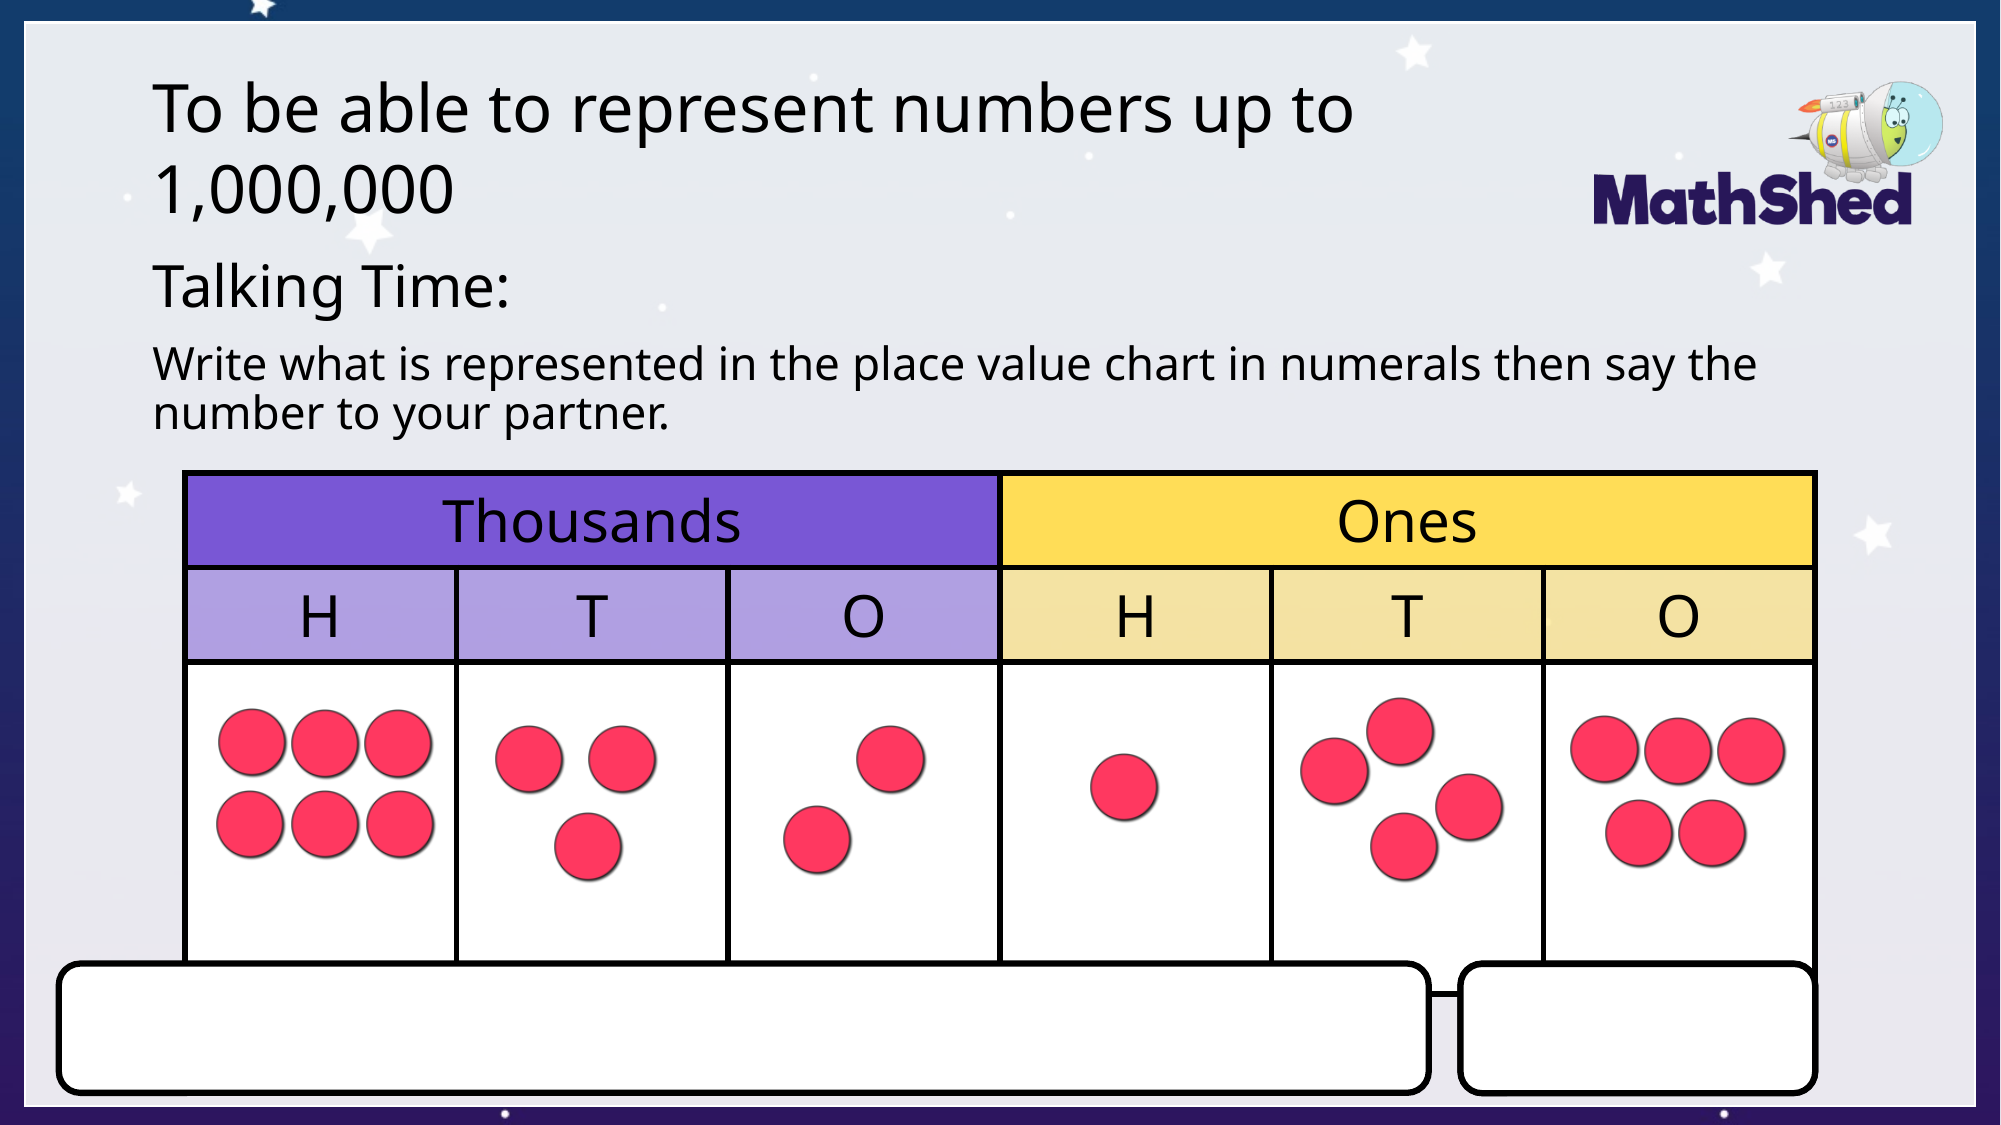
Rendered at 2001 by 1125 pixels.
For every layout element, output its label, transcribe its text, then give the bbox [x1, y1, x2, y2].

text_box [57, 962, 1430, 1094]
table_cell [1418, 964, 1472, 991]
list Talking Time: Write what is represented in the place value chart in numerals then say the number to your partner. [137, 249, 1863, 964]
text_box [1459, 964, 1817, 1095]
picture [0, 0, 2001, 1125]
title To be able to represent numbers up to 1,000,000 [137, 39, 1578, 249]
table_cell [1804, 964, 1812, 970]
